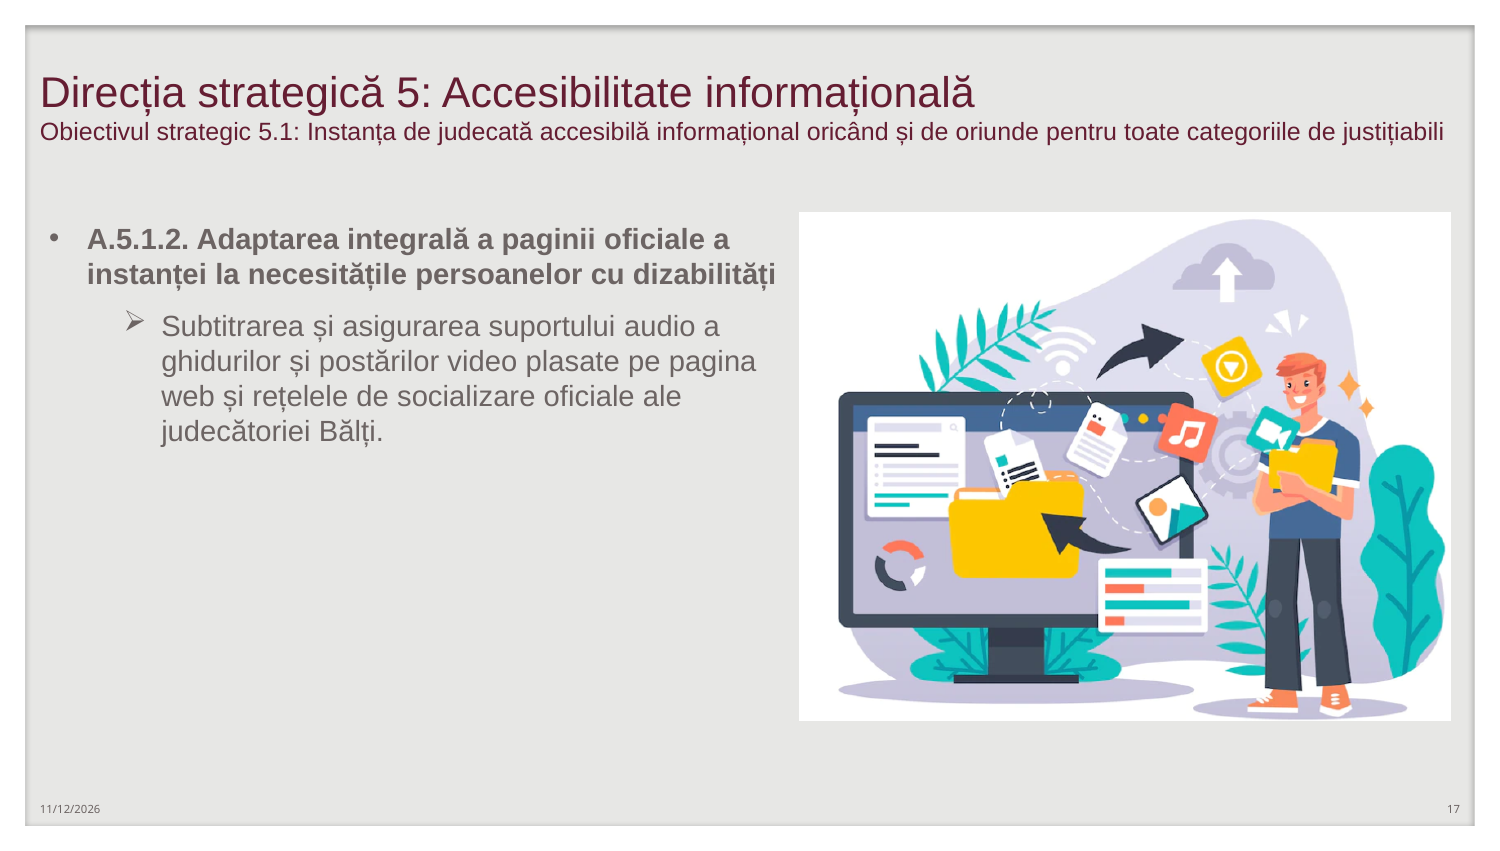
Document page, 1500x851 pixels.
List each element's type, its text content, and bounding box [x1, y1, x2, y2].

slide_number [24, 794, 375, 826]
list A.5.1.2. Adaptarea integrală a paginii oficiale a instanței la necesitățile persoanelor cu dizabilități Subtitrarea și asigurarea suportului audio a ghidurilor și postărilor video plasate pe pagina web și rețelele de socializare oficiale ale judecătoriei Bălți. [34, 212, 798, 721]
title Direcția strategică 5: Accesibilitate informațională Obiectivul strategic 5.1: Instanța de judecată accesibilă informațional oricând și de oriunde pentru toate categoriile de justițiabili [24, 35, 1475, 154]
slide_number 17 [1125, 794, 1475, 826]
picture [799, 212, 1451, 721]
